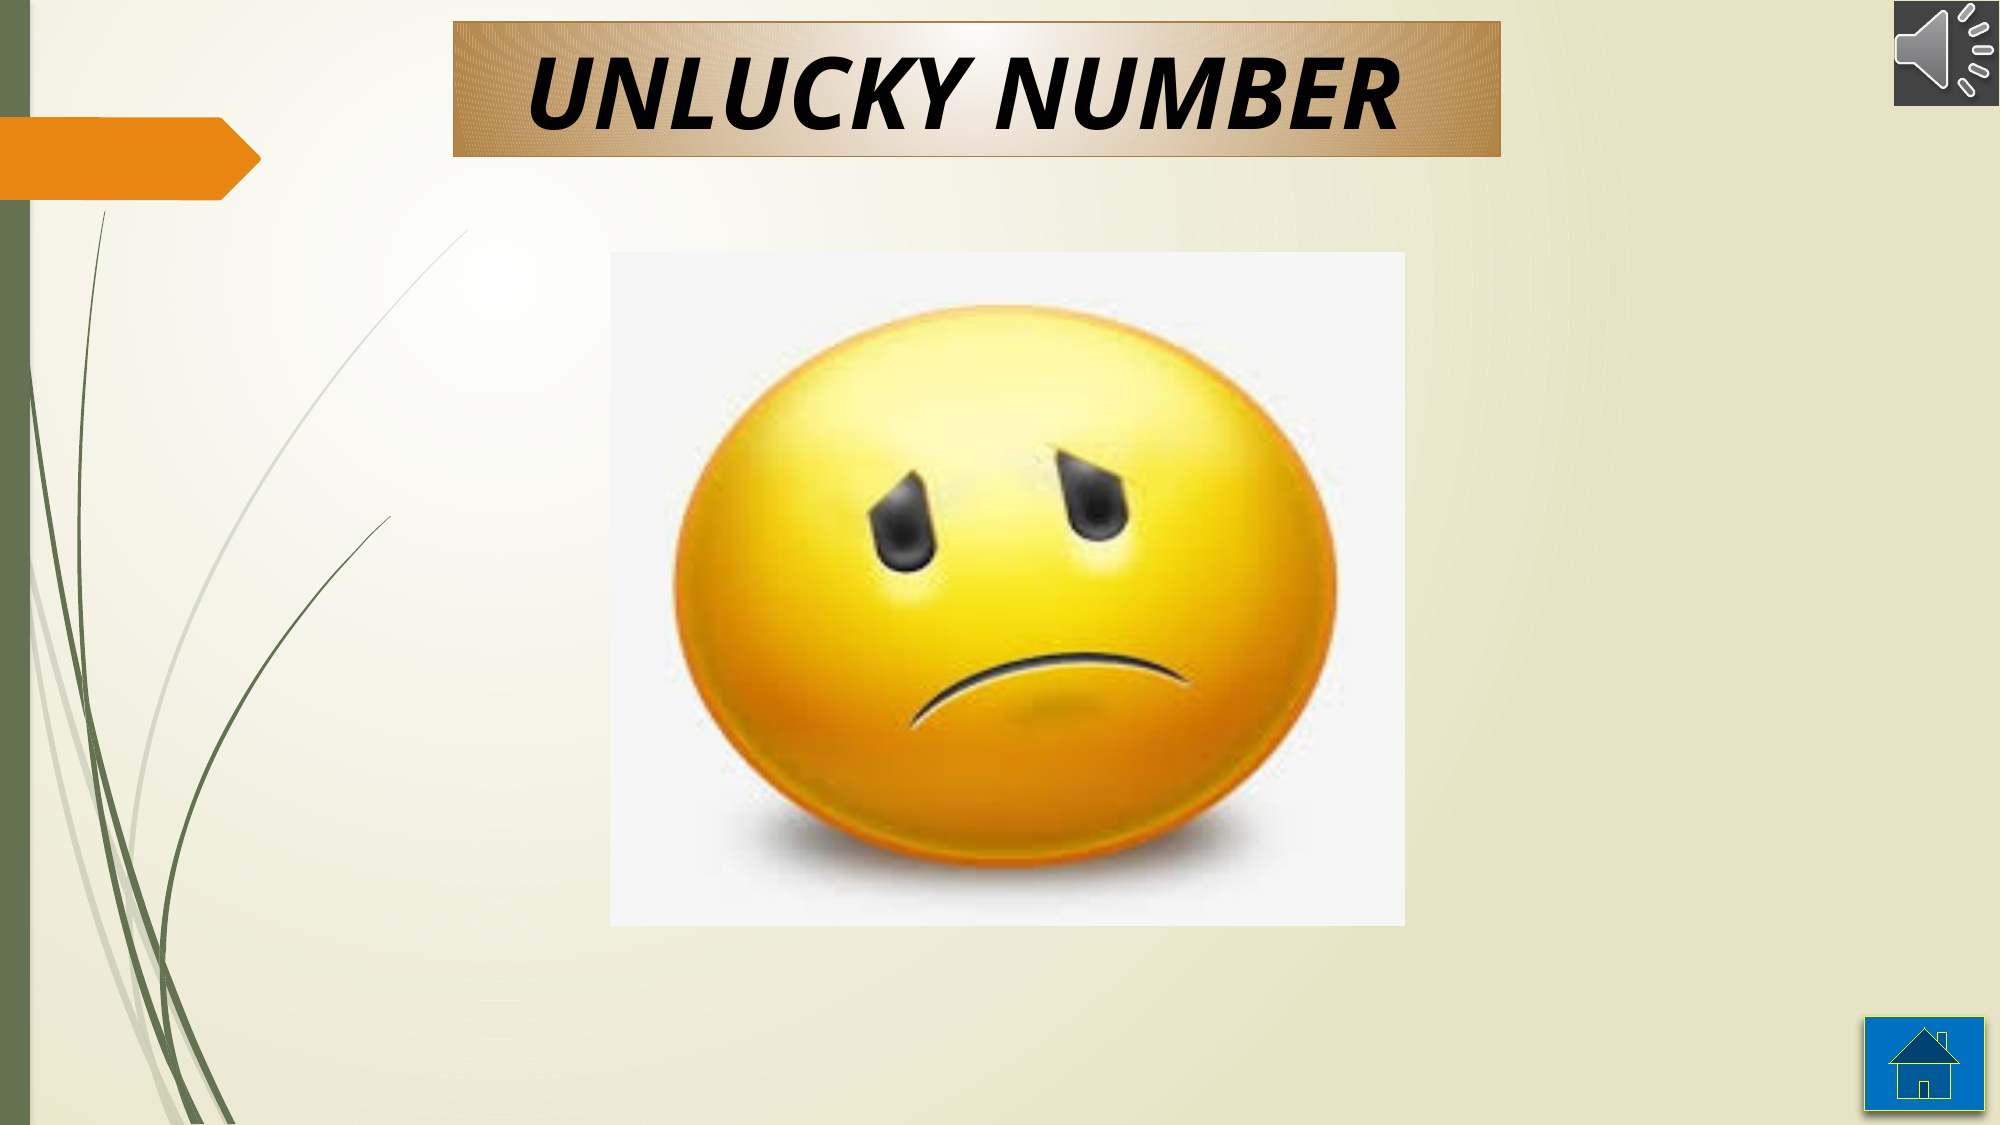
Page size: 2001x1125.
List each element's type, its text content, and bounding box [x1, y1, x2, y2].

text_box [1864, 1016, 1985, 1111]
text_box UNLUCKY NUMBER [453, 21, 1501, 157]
picture [610, 252, 1405, 926]
picture [1893, 0, 2000, 107]
